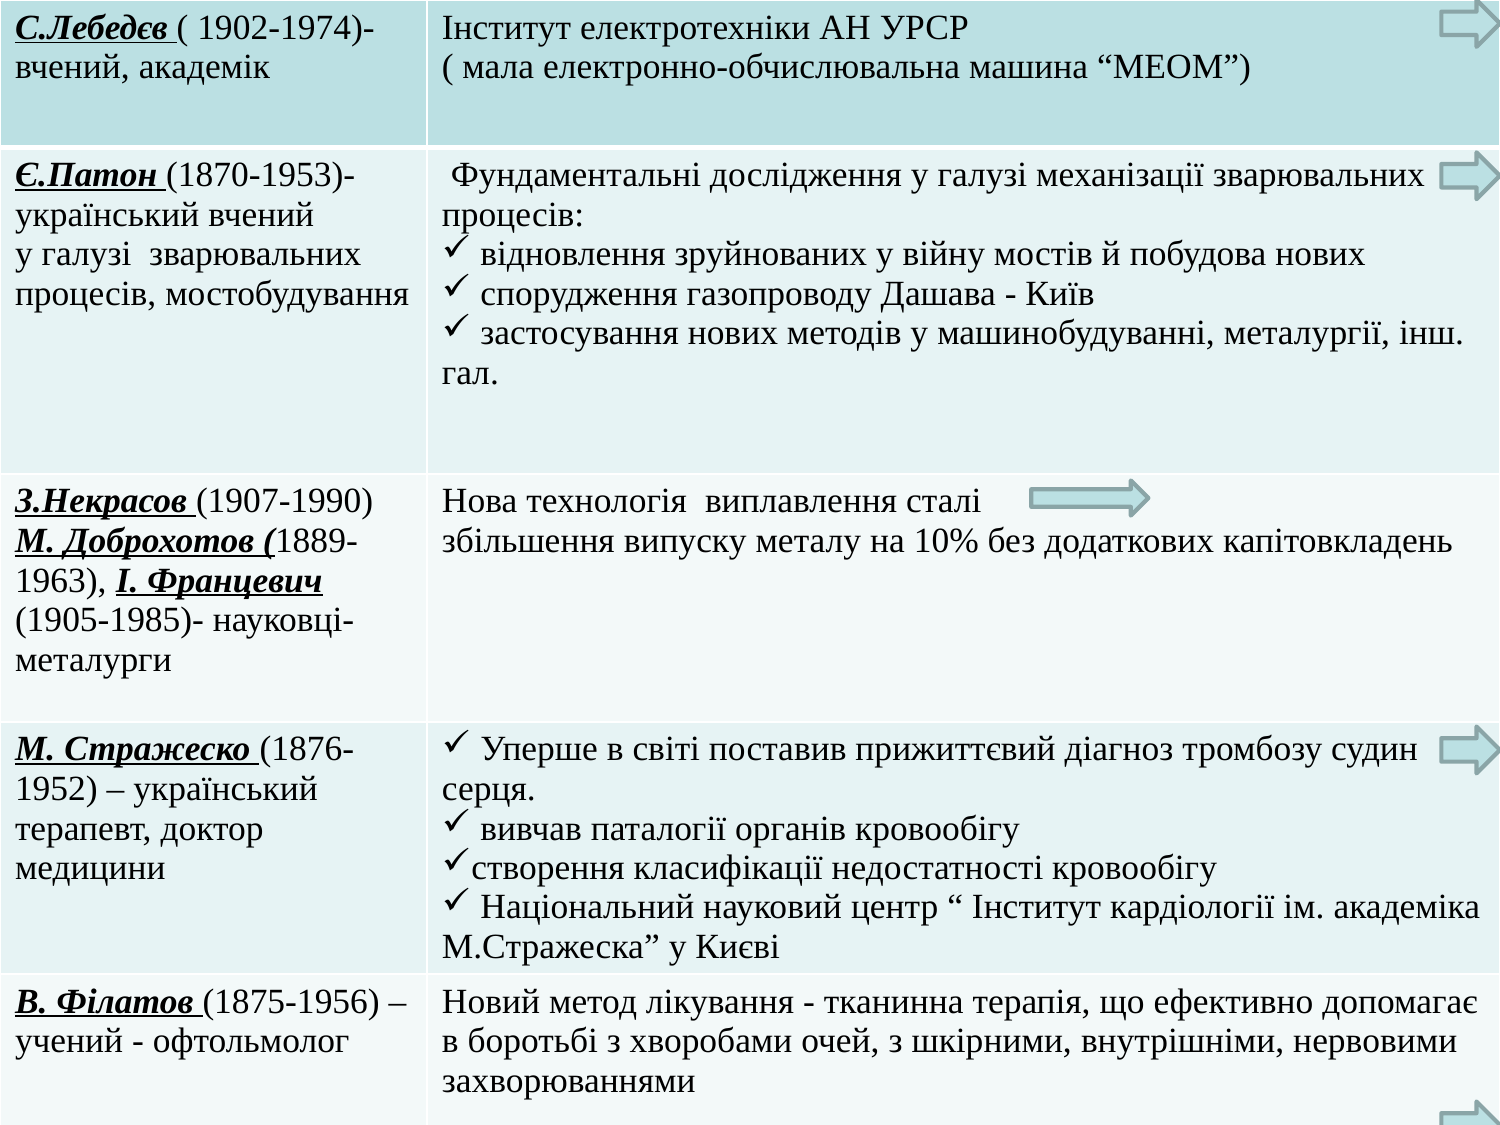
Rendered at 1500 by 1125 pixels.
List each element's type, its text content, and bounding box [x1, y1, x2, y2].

table_cell Новий метод лікування - тканинна терапія, що ефективно допомагає в боротьбі з хворобами очей, з шкірними, внутрішніми, нервовими захворюваннями [428, 975, 1499, 1125]
table_cell М. Стражеско (1876-1952) – український терапевт, доктор медицини [1, 723, 426, 973]
text_box [1439, 1099, 1500, 1125]
table_cell З.Некрасов (1907-1990) М. Доброхотов (1889-1963), І. Францевич (1905-1985)- науковці-металурги [1, 475, 426, 721]
table_header С.Лебедєв ( 1902-1974)- вчений, академік [1, 1, 426, 145]
text_box [1029, 478, 1151, 518]
text_box [1439, 150, 1500, 202]
table_cell Фундаментальні дослідження у галузі механізації зварювальних процесів: відновлення зруйнованих у війну мостів й побудова нових спорудження газопроводу Дашава - Київ застосування нових методів у машинобудуванні, металургії, інш. гал. [428, 150, 1499, 473]
table_cell В. Філатов (1875-1956) – учений - офтольмолог [1, 975, 426, 1125]
text_box [1439, 724, 1500, 776]
table_cell Уперше в світі поставив прижиттєвий діагноз тромбозу судин серця. вивчав паталогії органів кровообігу створення класифікації недостатності кровообігу Національний науковий центр “ Інститут кардіології ім. академіка М.Стражеска” у Києві [428, 723, 1499, 973]
table_cell Нова технологія виплавлення сталі збільшення випуску металу на 10% без додаткових капітовкладень [428, 475, 1499, 721]
table_header Інститут електротехніки АН УРСР ( мала електронно-обчислювальна машина “МЕОМ”) [428, 1, 1499, 145]
table_cell Є.Патон (1870-1953)- український вчений у галузі зварювальних процесів, мостобудування [1, 150, 426, 473]
text_box [1439, 0, 1500, 49]
